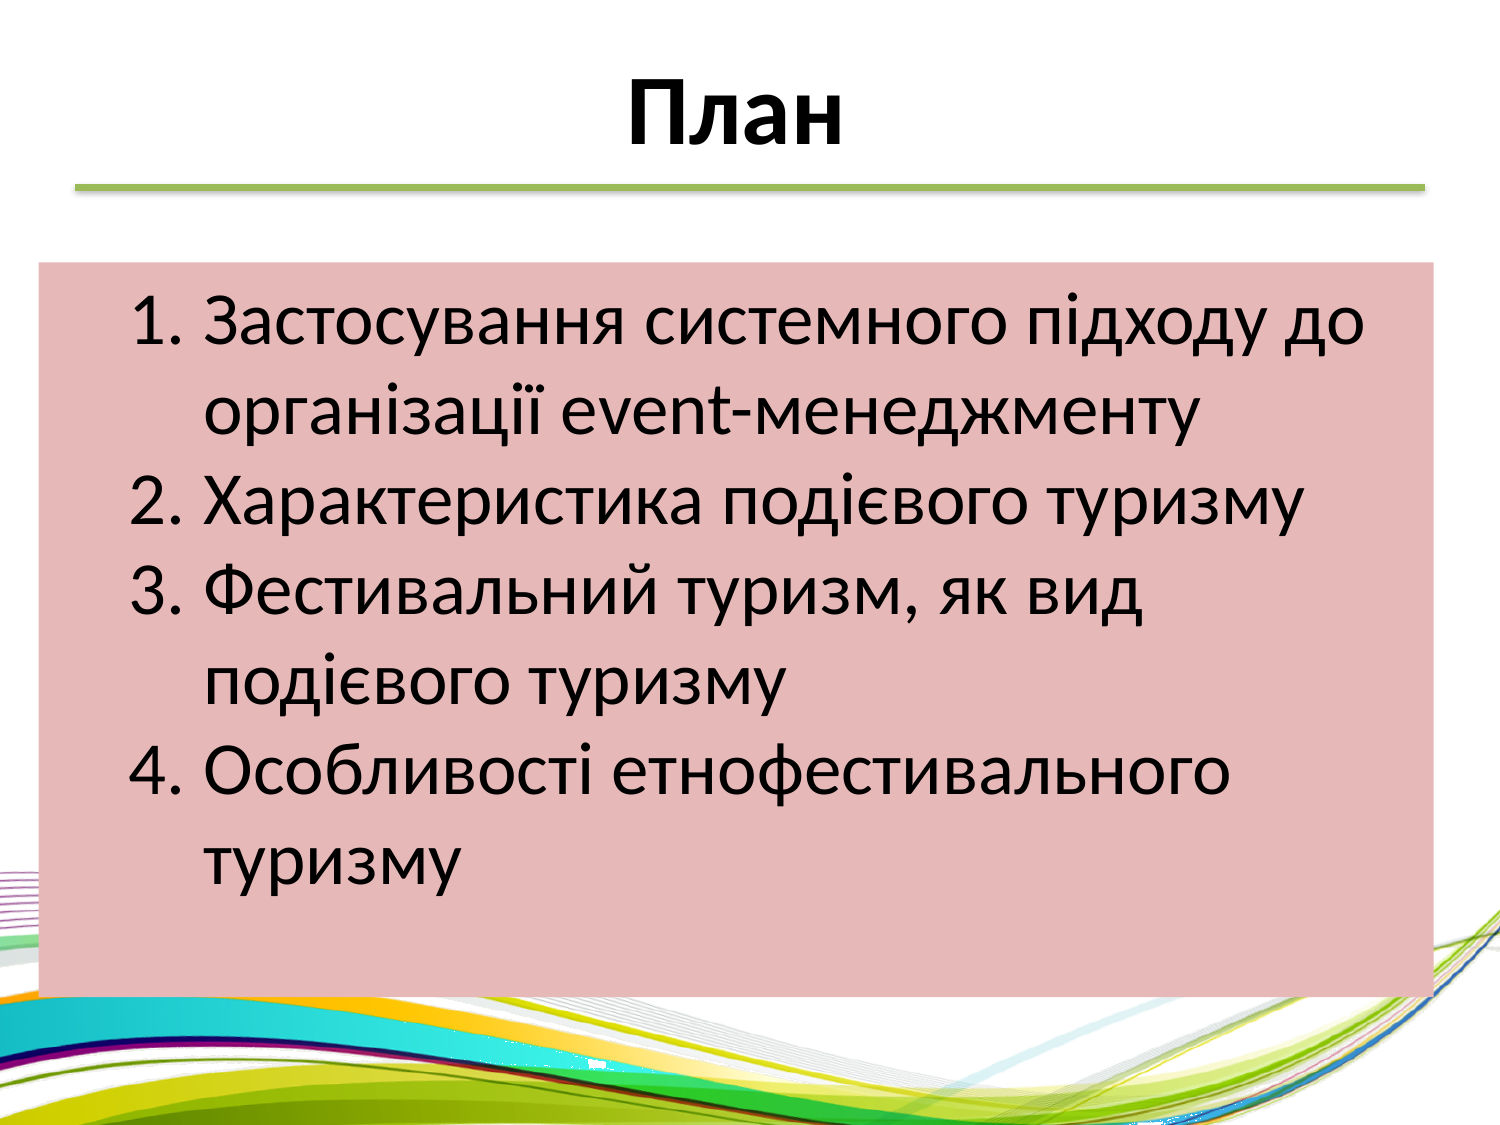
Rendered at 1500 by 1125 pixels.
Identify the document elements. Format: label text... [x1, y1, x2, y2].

picture [0, 663, 1500, 1125]
text_box Застосування системного підходу до організації еvent-менеджменту Характеристика подієвого туризму Фестивальний туризм, як вид подієвого туризму Особливості етнофестивального туризму [38, 262, 1434, 998]
text_box План [611, 37, 861, 173]
